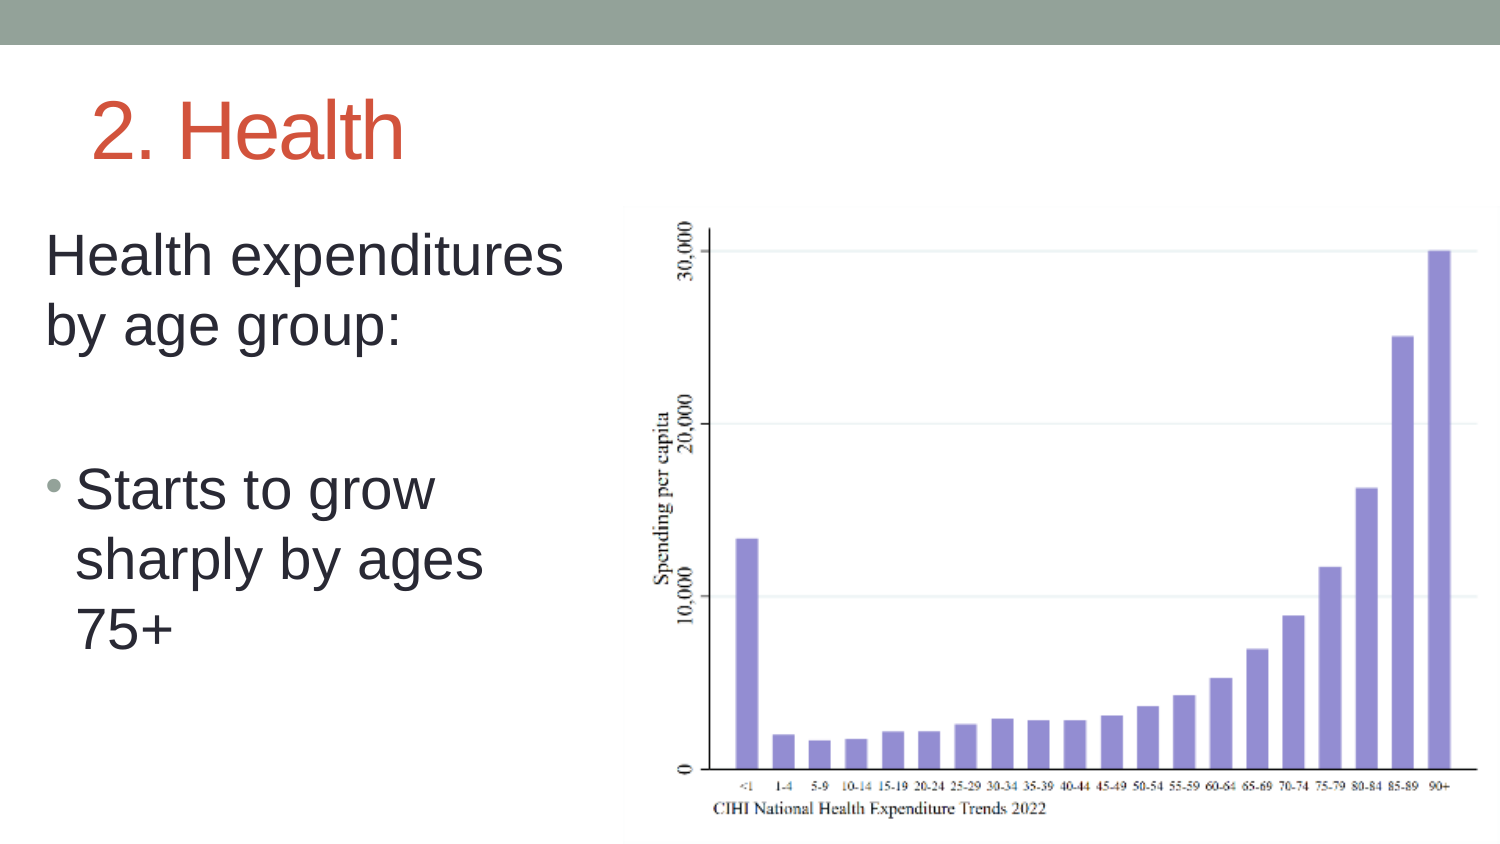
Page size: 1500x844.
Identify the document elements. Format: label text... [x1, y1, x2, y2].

list Health expenditures by age group: Starts to grow sharply by ages 75+ [30, 210, 613, 791]
title 2. Health [75, 65, 1425, 188]
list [623, 206, 1500, 844]
